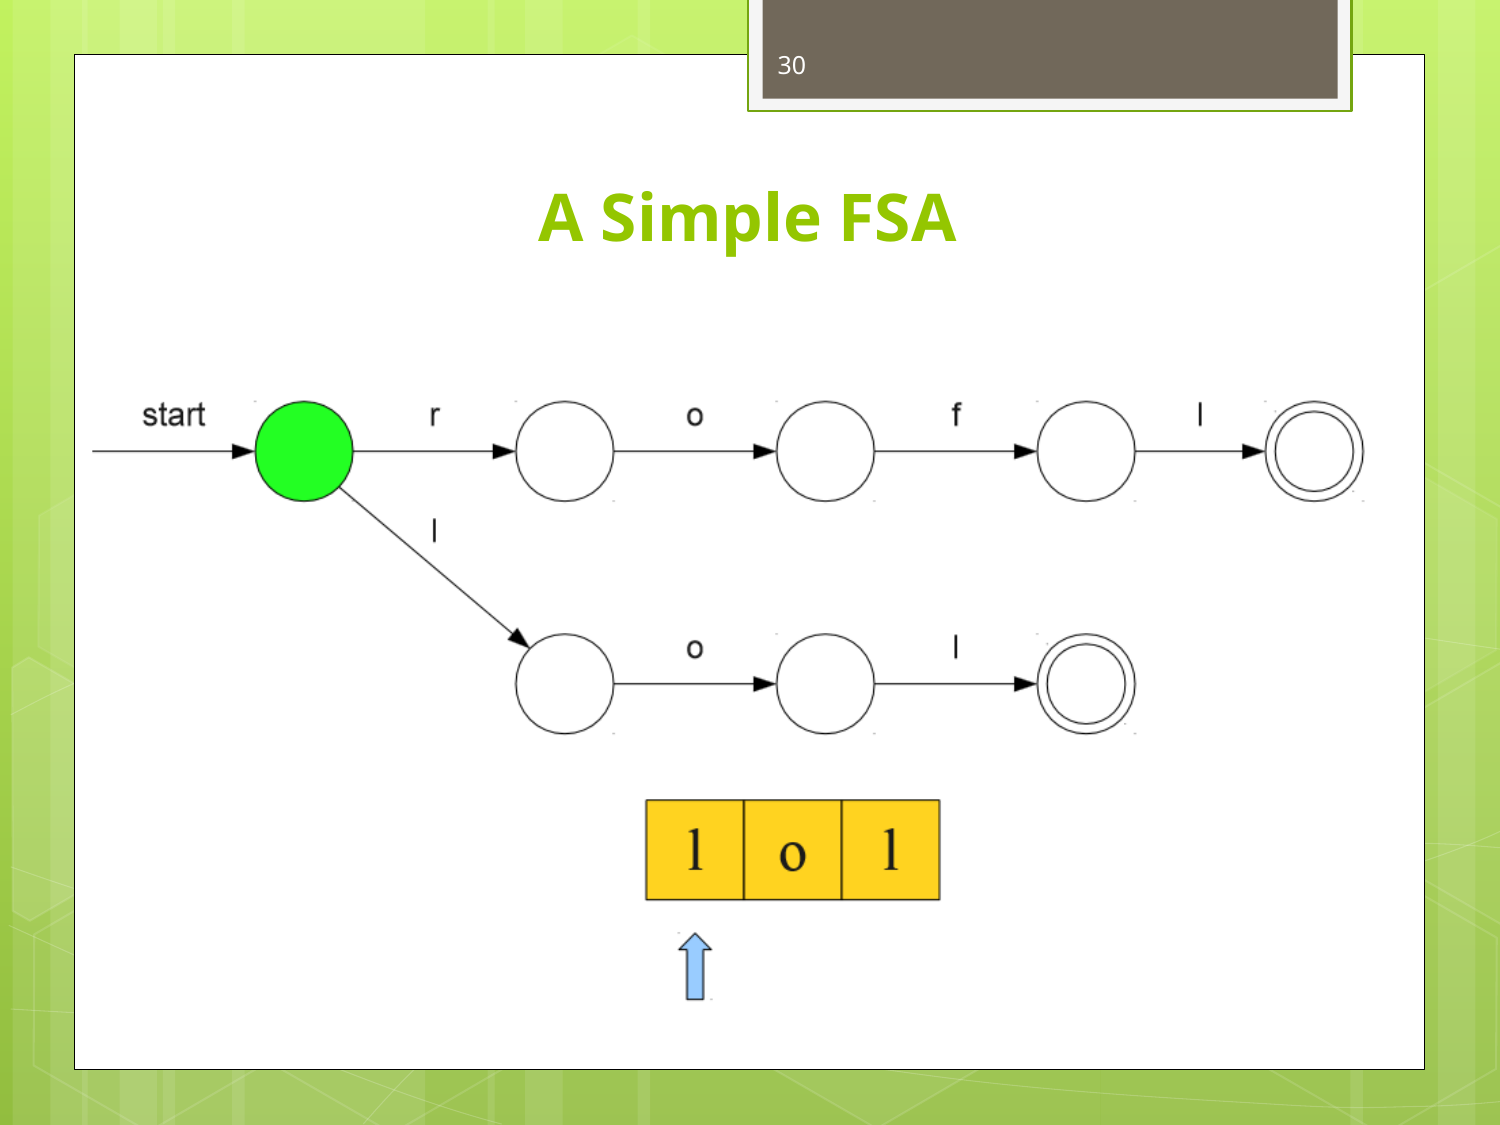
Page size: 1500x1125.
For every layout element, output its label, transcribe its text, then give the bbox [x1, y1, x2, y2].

picture [87, 369, 1401, 1051]
title A Simple FSA [171, 168, 1324, 263]
slide_number 30 [762, 36, 982, 97]
